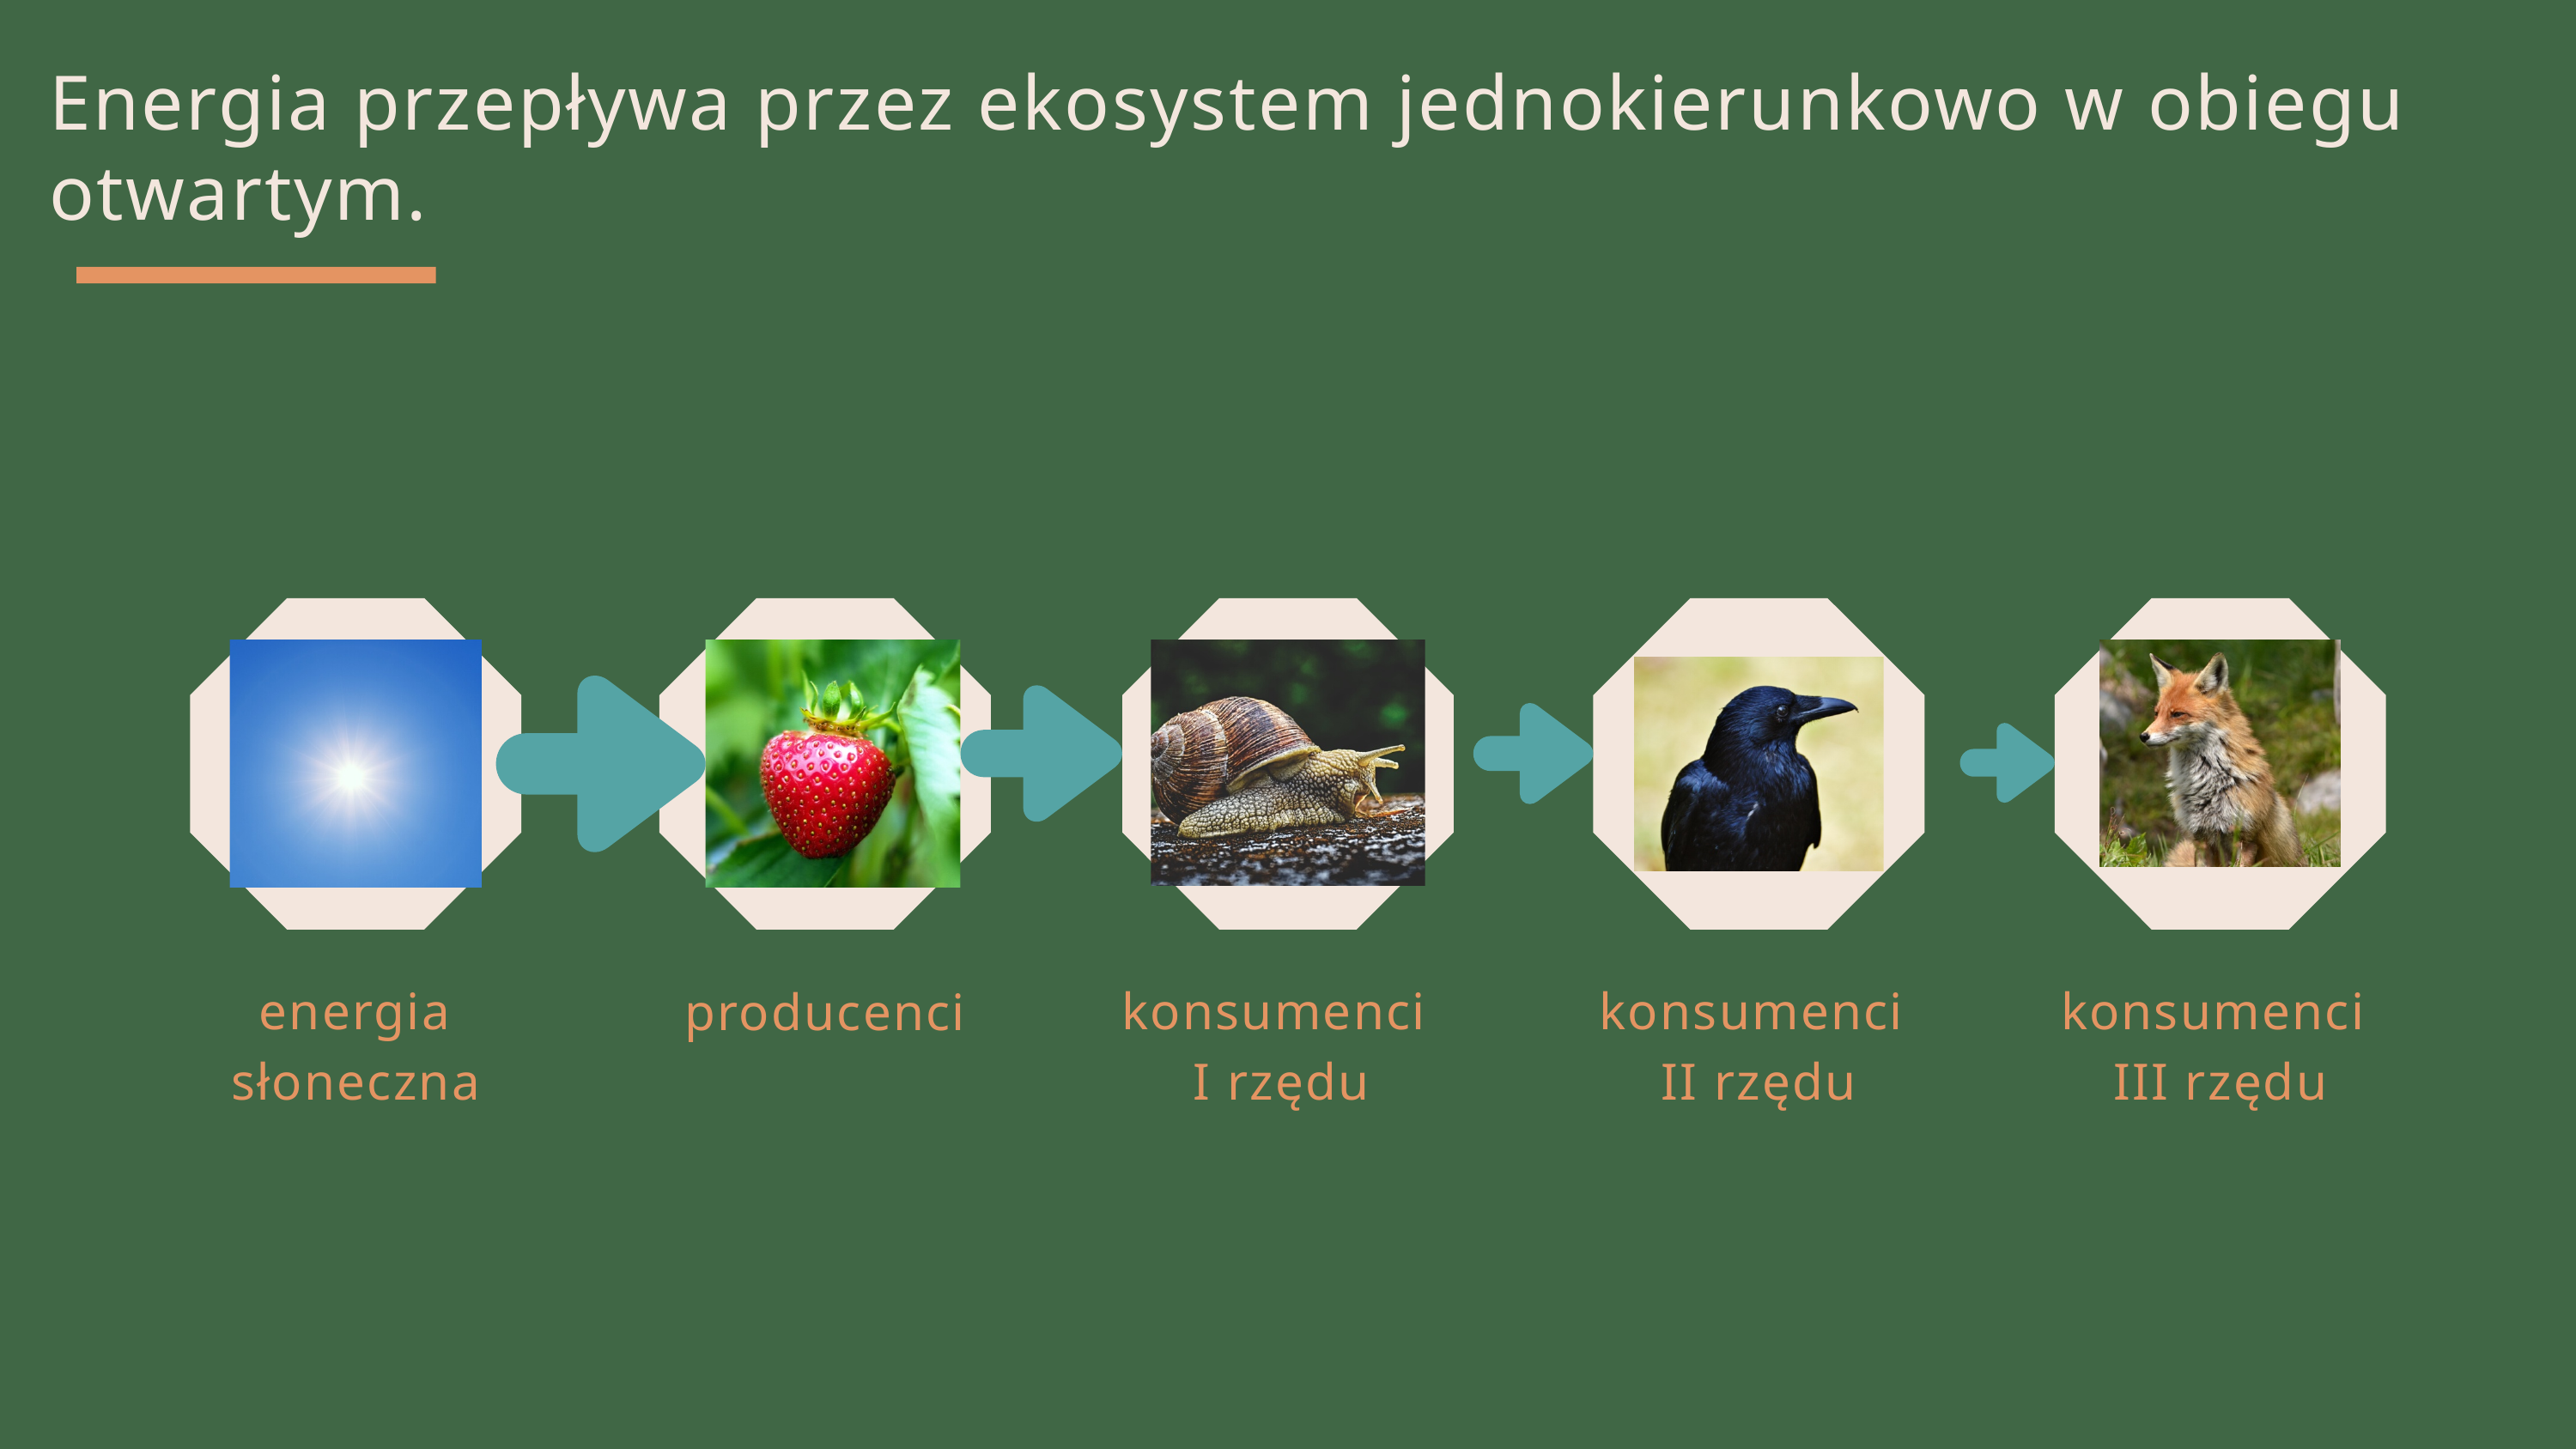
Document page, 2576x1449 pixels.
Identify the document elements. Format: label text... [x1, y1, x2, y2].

text_box konsumenci I rzędu [1070, 969, 1492, 1111]
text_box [1473, 702, 1594, 804]
text_box producenci [614, 969, 1036, 1040]
text_box Energia przepływa przez ekosystem jednokierunkowo w obiegu otwartym. [49, 54, 2514, 235]
text_box energia słoneczna [144, 969, 567, 1111]
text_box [190, 597, 522, 930]
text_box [2054, 597, 2386, 930]
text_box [1959, 722, 2056, 803]
picture [229, 640, 483, 888]
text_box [495, 675, 706, 852]
picture [1151, 640, 1425, 886]
picture [1633, 657, 1884, 871]
text_box konsumenci II rzędu [1547, 969, 1970, 1111]
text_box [659, 597, 992, 683]
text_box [659, 829, 992, 930]
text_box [960, 685, 1123, 822]
text_box [76, 266, 436, 284]
picture [2099, 640, 2342, 867]
picture [705, 640, 961, 888]
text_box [1593, 597, 1925, 930]
text_box konsumenci III rzędu [2009, 969, 2432, 1111]
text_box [1121, 597, 1455, 930]
